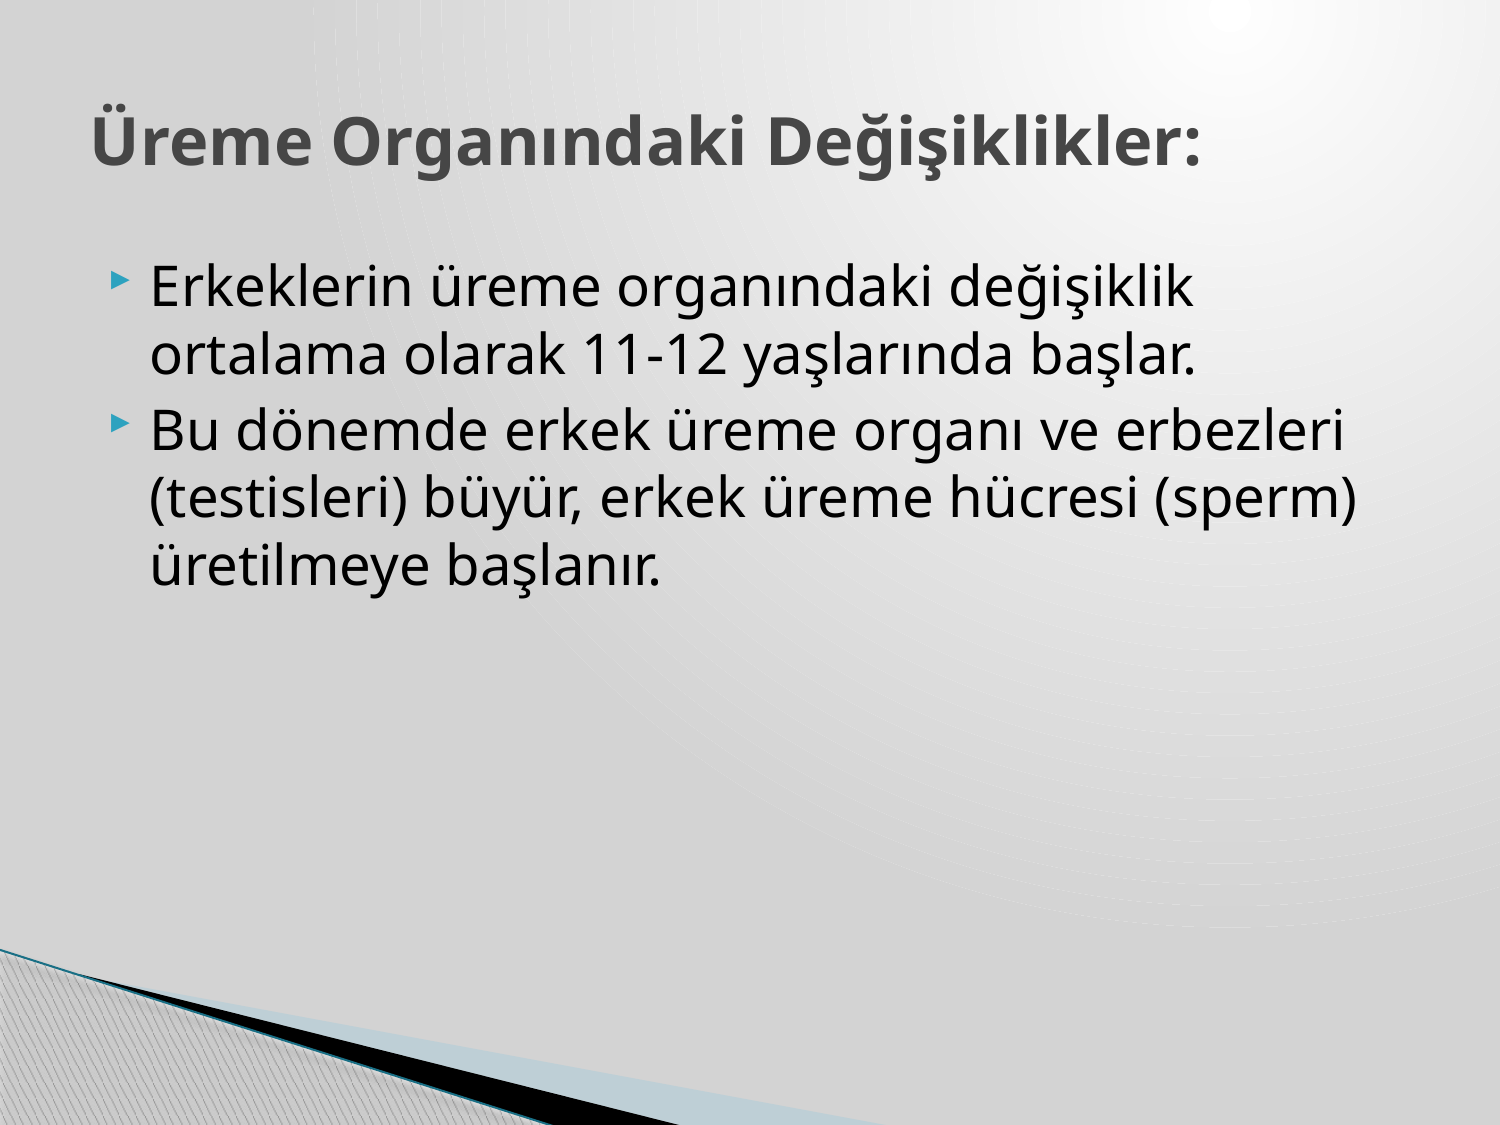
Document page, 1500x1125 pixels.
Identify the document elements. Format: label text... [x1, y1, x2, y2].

title Üreme Organındaki Değişiklikler: [75, 45, 1425, 233]
list Erkeklerin üreme organındaki değişiklik ortalama olarak 11-12 yaşlarında başlar. Bu dönemde erkek üreme organı ve erbezleri (testisleri) büyür, erkek üreme hücresi (sperm) üretilmeye başlanır. [74, 242, 1426, 986]
